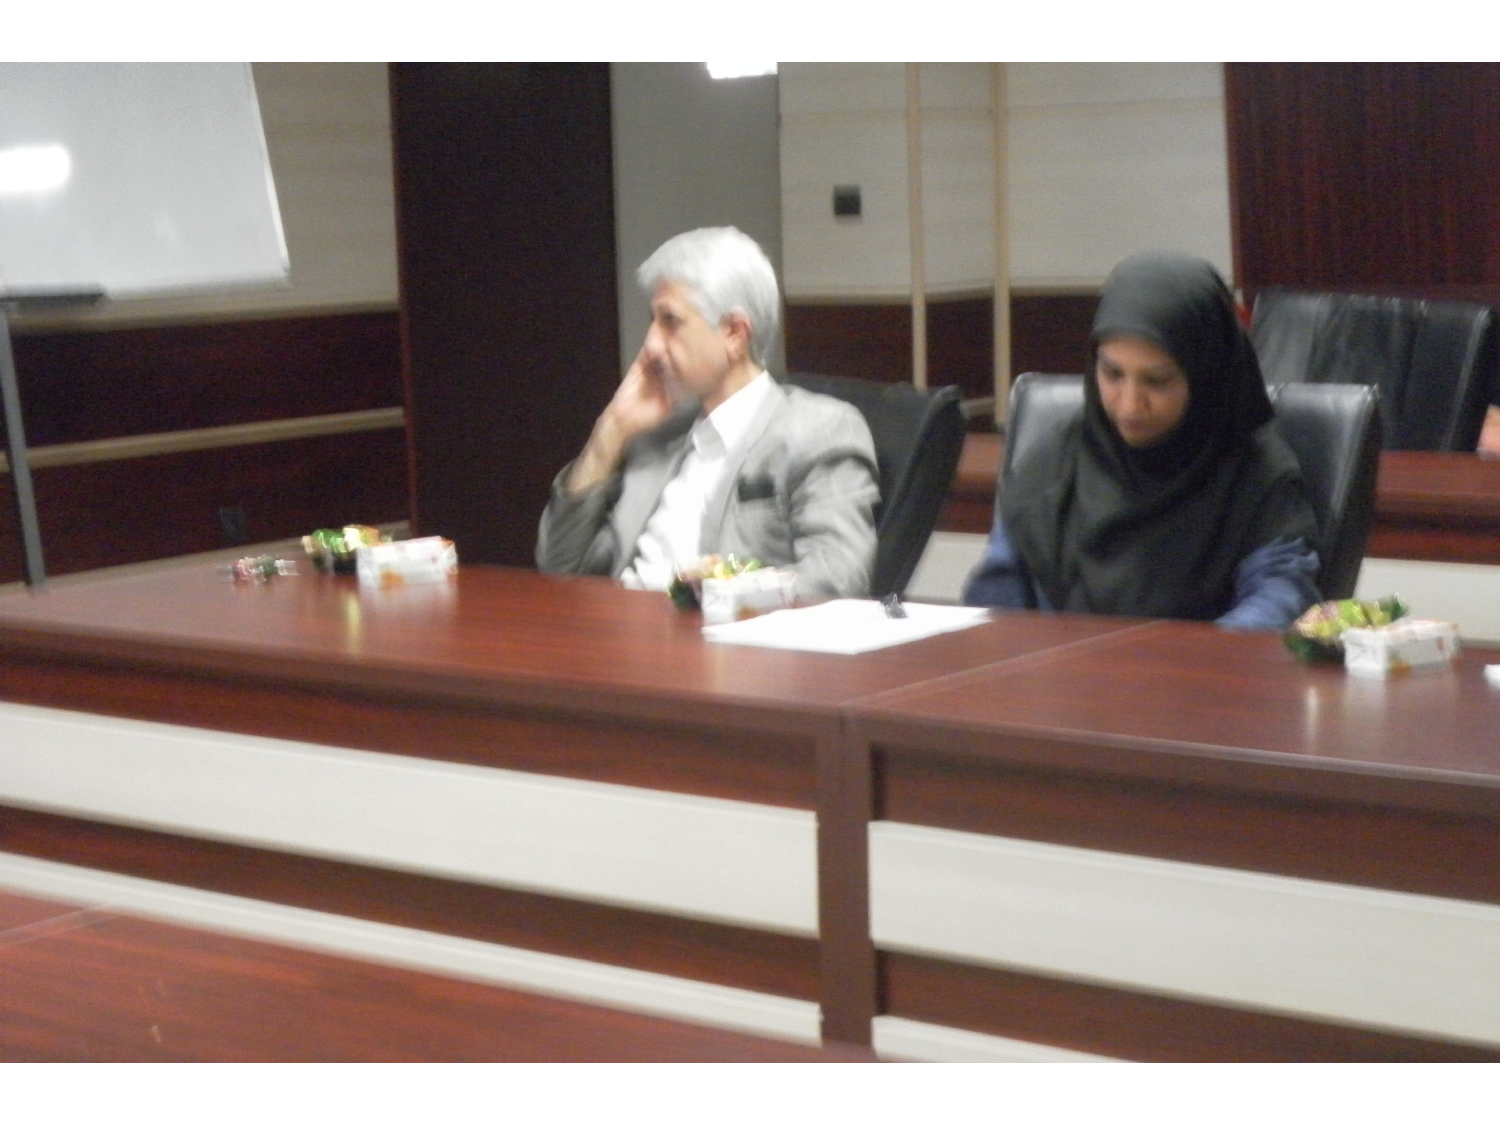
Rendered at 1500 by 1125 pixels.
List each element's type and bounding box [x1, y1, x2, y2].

picture [0, 62, 1500, 1063]
